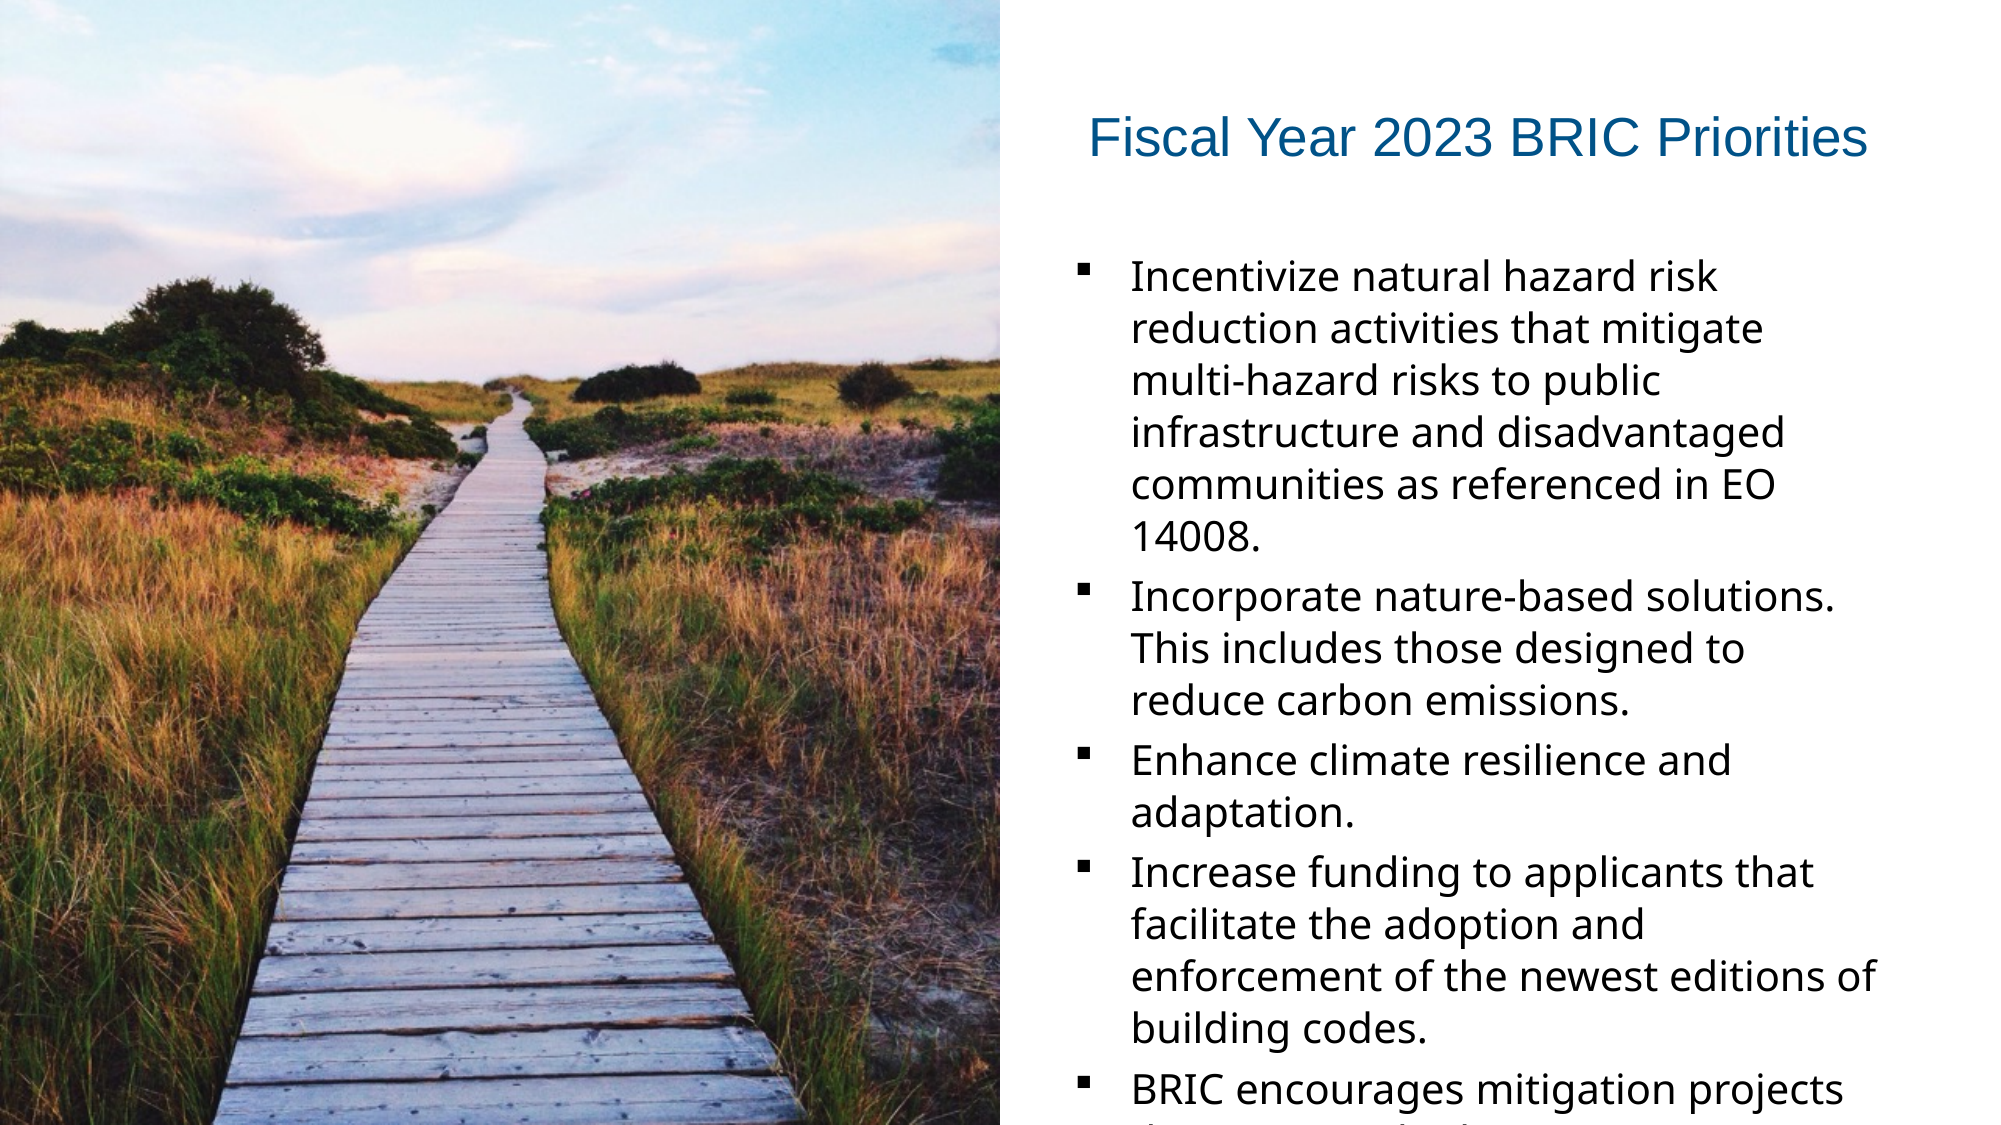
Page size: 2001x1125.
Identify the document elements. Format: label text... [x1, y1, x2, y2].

picture [0, 0, 1001, 1125]
list Incentivize natural hazard risk reduction activities that mitigate multi-hazard risks to public infrastructure and disadvantaged communities as referenced in EO 14008. Incorporate nature-based solutions. This includes those designed to reduce carbon emissions. Enhance climate resilience and adaptation. Increase funding to applicants that facilitate the adoption and enforcement of the newest editions of building codes. BRIC encourages mitigation projects that meet multiple program priorities. [1059, 240, 1900, 1104]
title Fiscal Year 2023 BRIC Priorities [1059, 73, 1900, 196]
